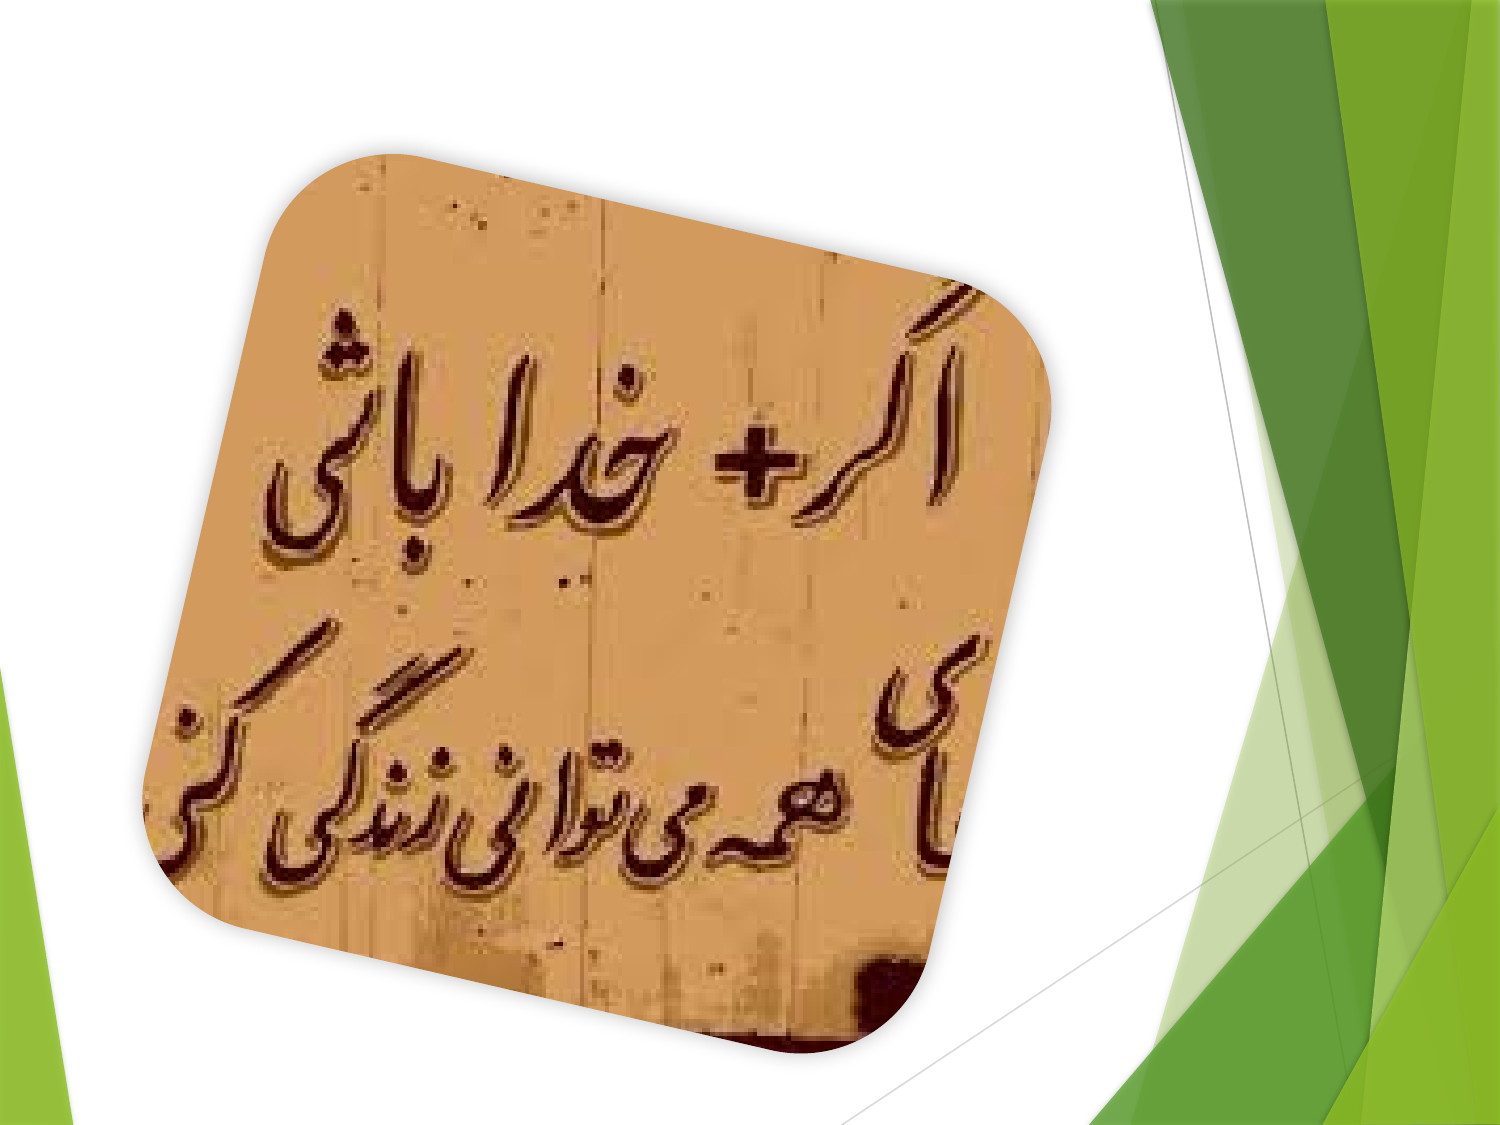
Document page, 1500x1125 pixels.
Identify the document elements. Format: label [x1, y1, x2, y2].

picture [142, 154, 1052, 1054]
